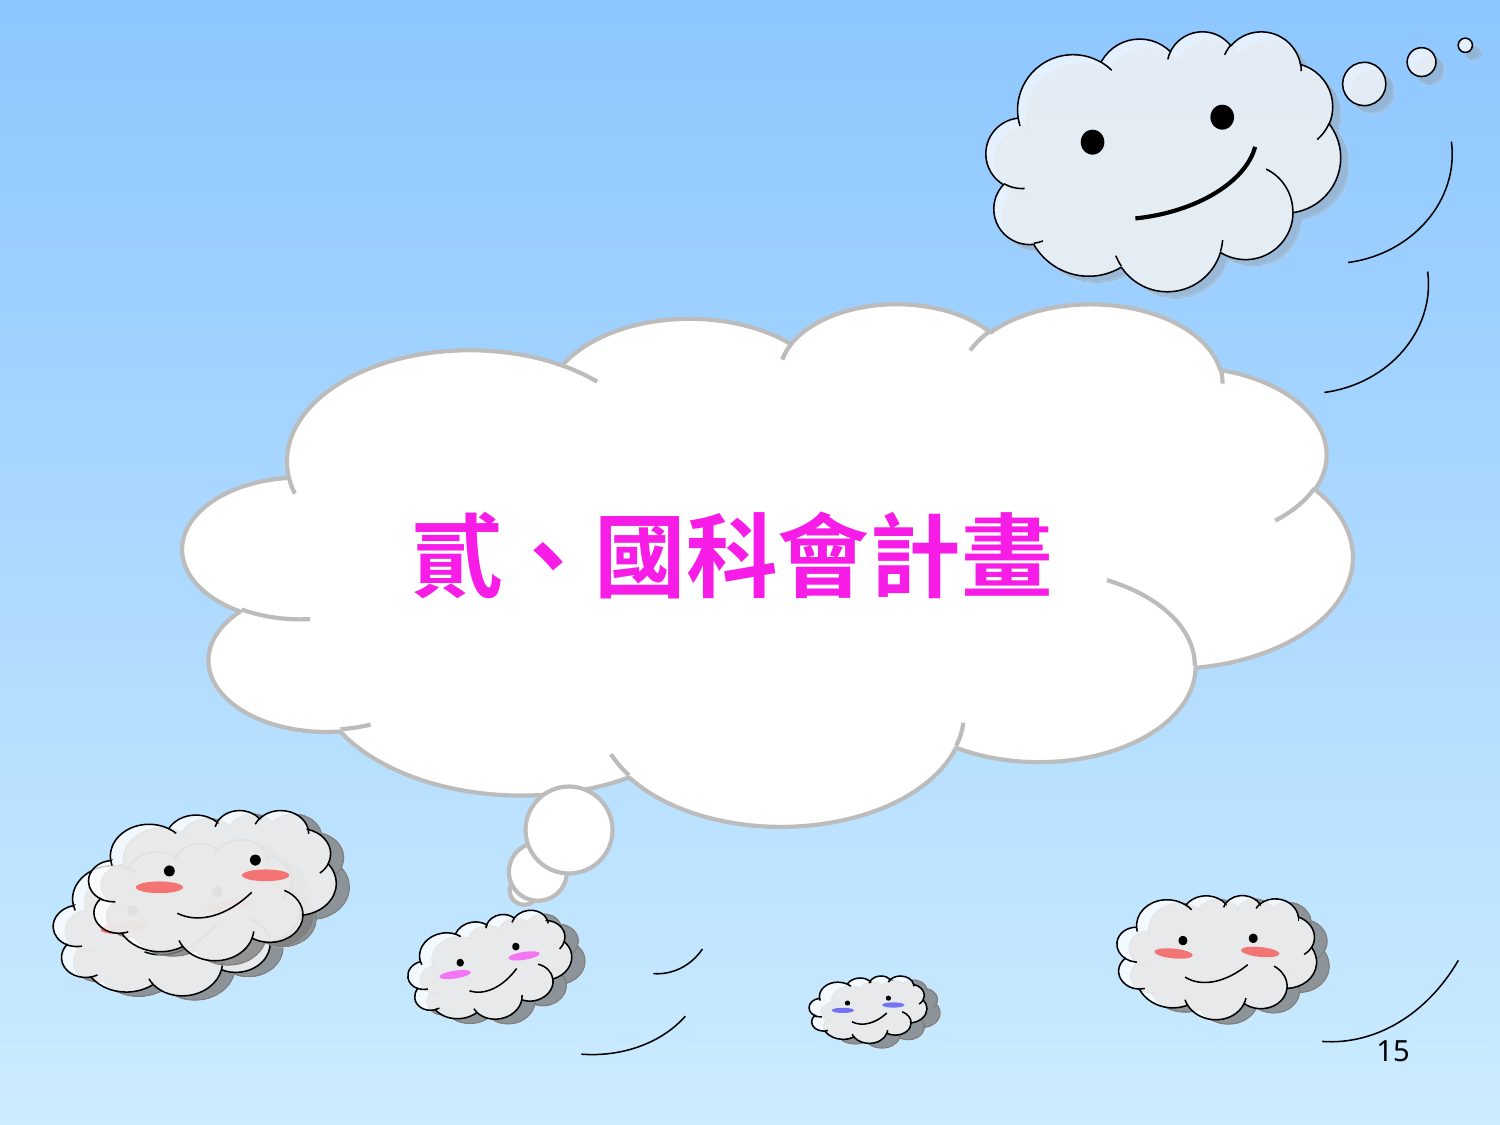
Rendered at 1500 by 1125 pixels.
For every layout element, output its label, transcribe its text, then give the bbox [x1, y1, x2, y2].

slide_number 15 [1074, 1024, 1425, 1103]
subtitle 貳、國科會計畫 [312, 491, 1152, 610]
